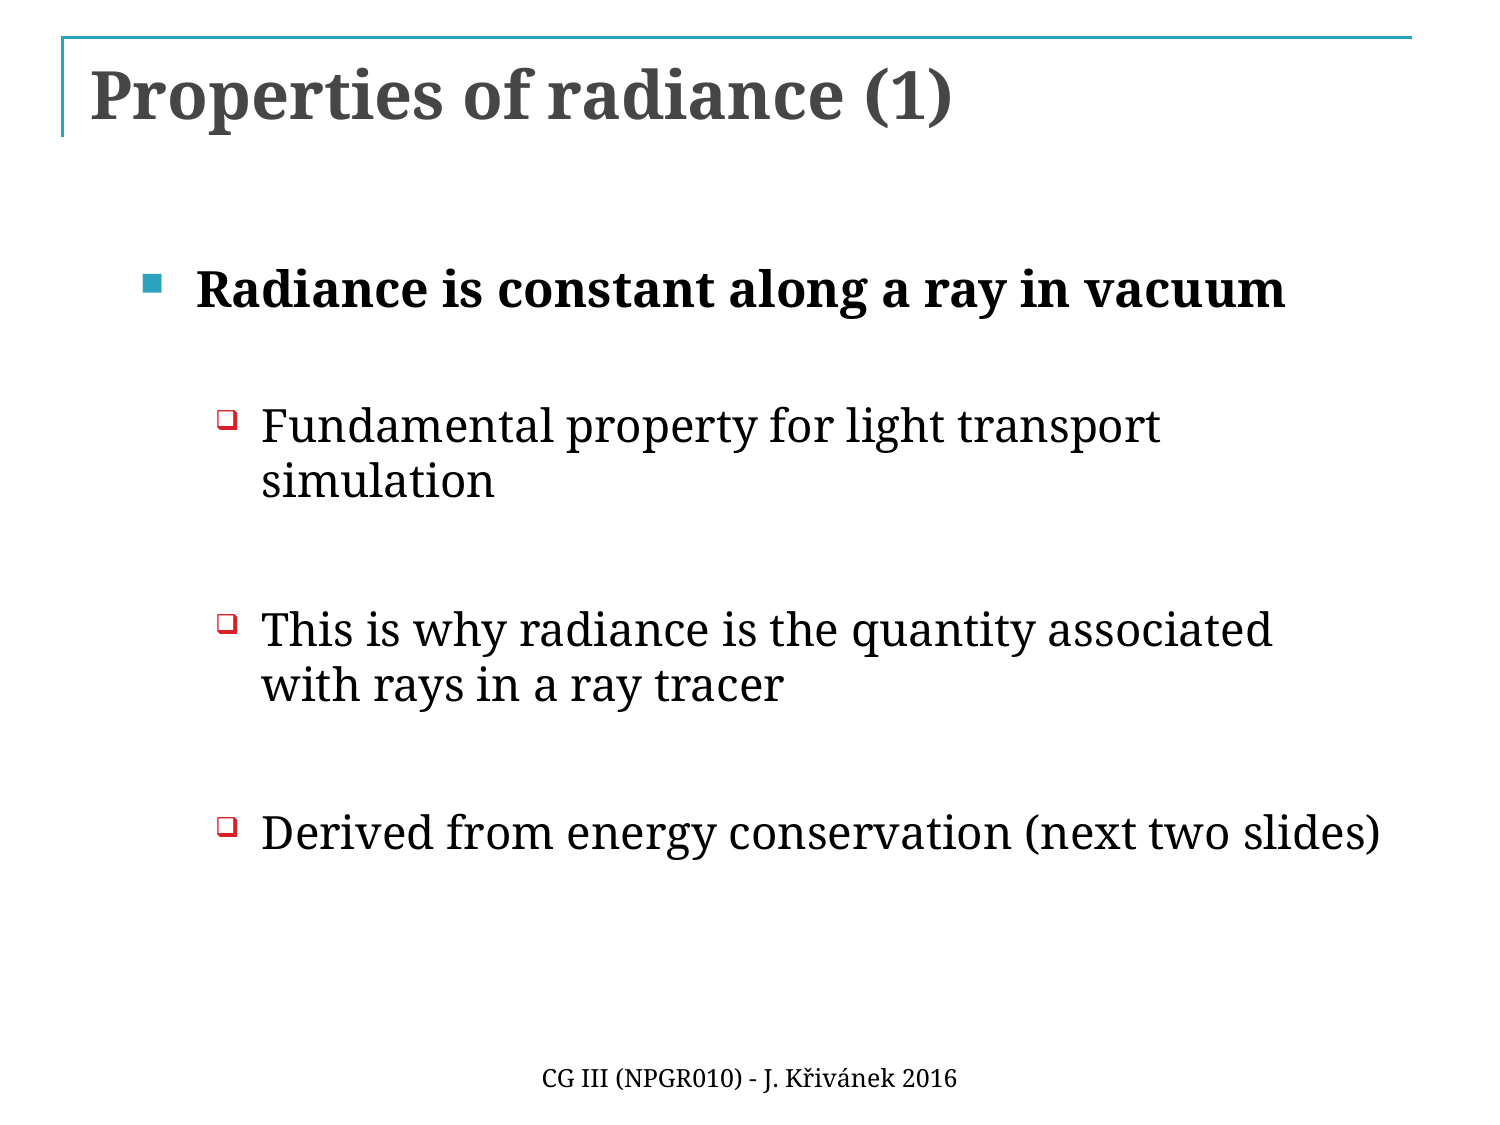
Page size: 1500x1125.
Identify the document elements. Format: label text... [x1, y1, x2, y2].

list Radiance is constant along a ray in vacuum Fundamental property for light transport simulation This is why radiance is the quantity associated with rays in a ray tracer Derived from energy conservation (next two slides) [124, 249, 1401, 1076]
title Properties of radiance (1) [74, 45, 1426, 233]
footer CG III (NPGR010) - J. Křivánek 2016 [512, 1024, 988, 1101]
